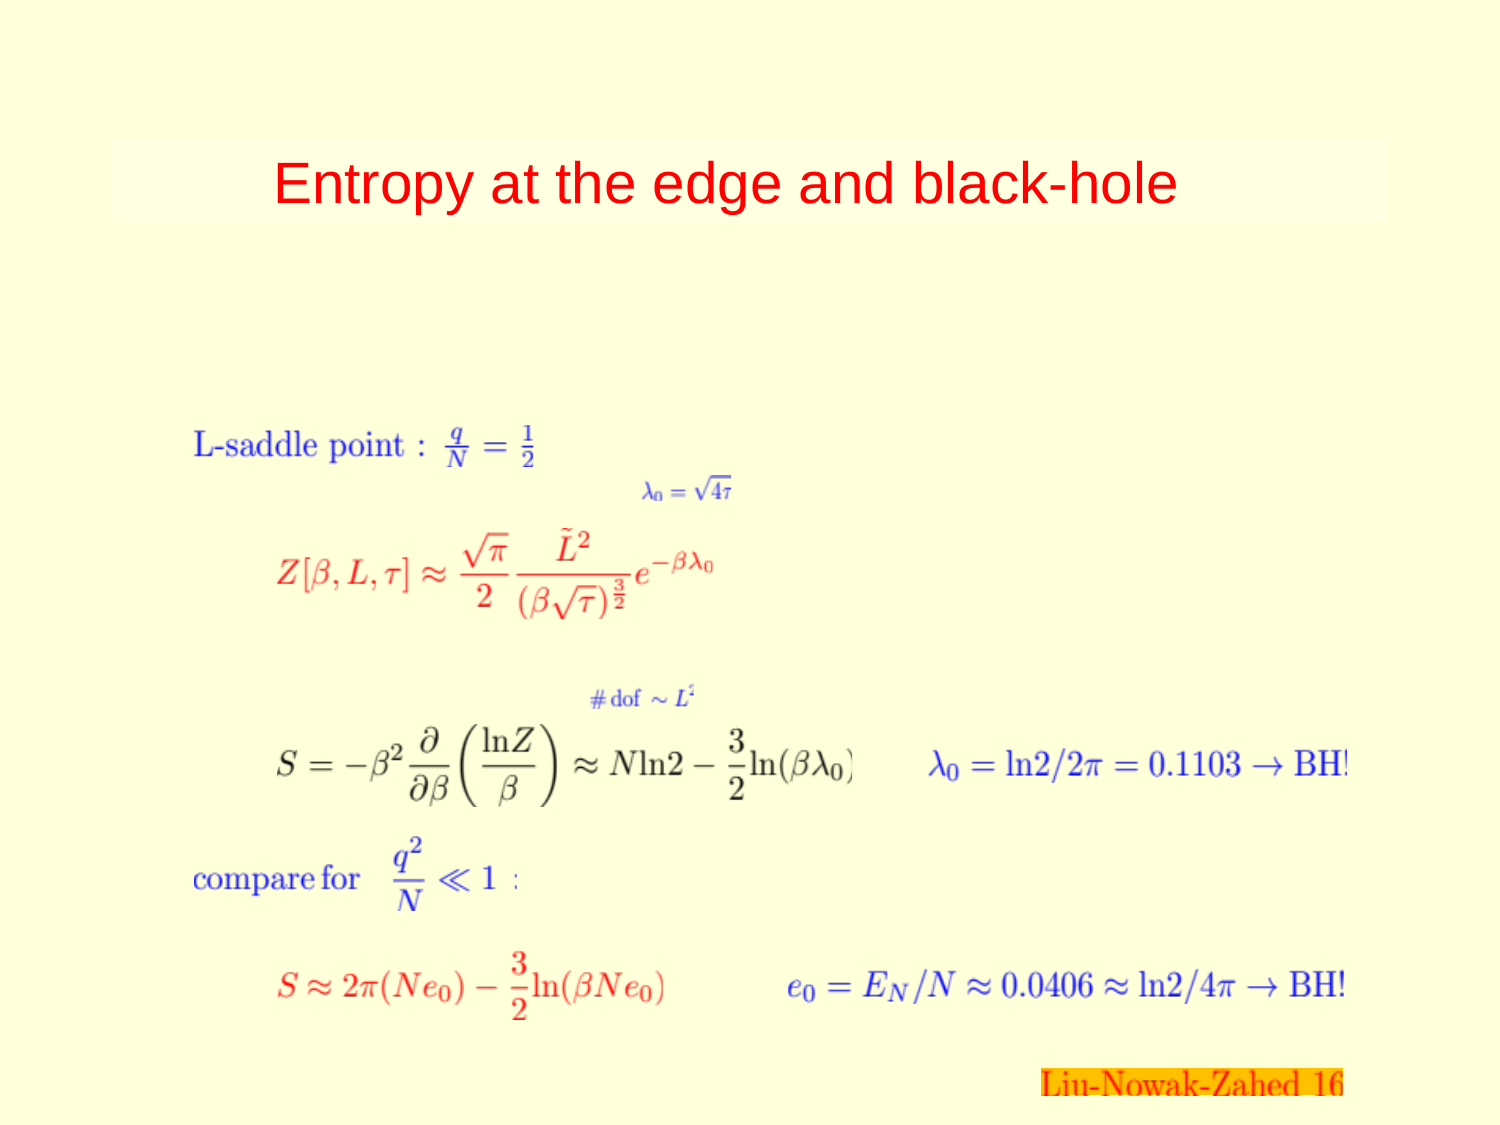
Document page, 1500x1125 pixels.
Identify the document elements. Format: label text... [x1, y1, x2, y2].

picture [641, 475, 732, 502]
picture [787, 967, 1345, 1004]
text_box Entropy at the edge and black-hole [112, 137, 1388, 223]
picture [193, 424, 534, 467]
picture [1040, 1067, 1343, 1096]
picture [276, 724, 853, 807]
picture [927, 746, 1348, 783]
picture [193, 835, 517, 911]
picture [589, 682, 694, 709]
picture [276, 528, 713, 619]
picture [276, 950, 663, 1020]
